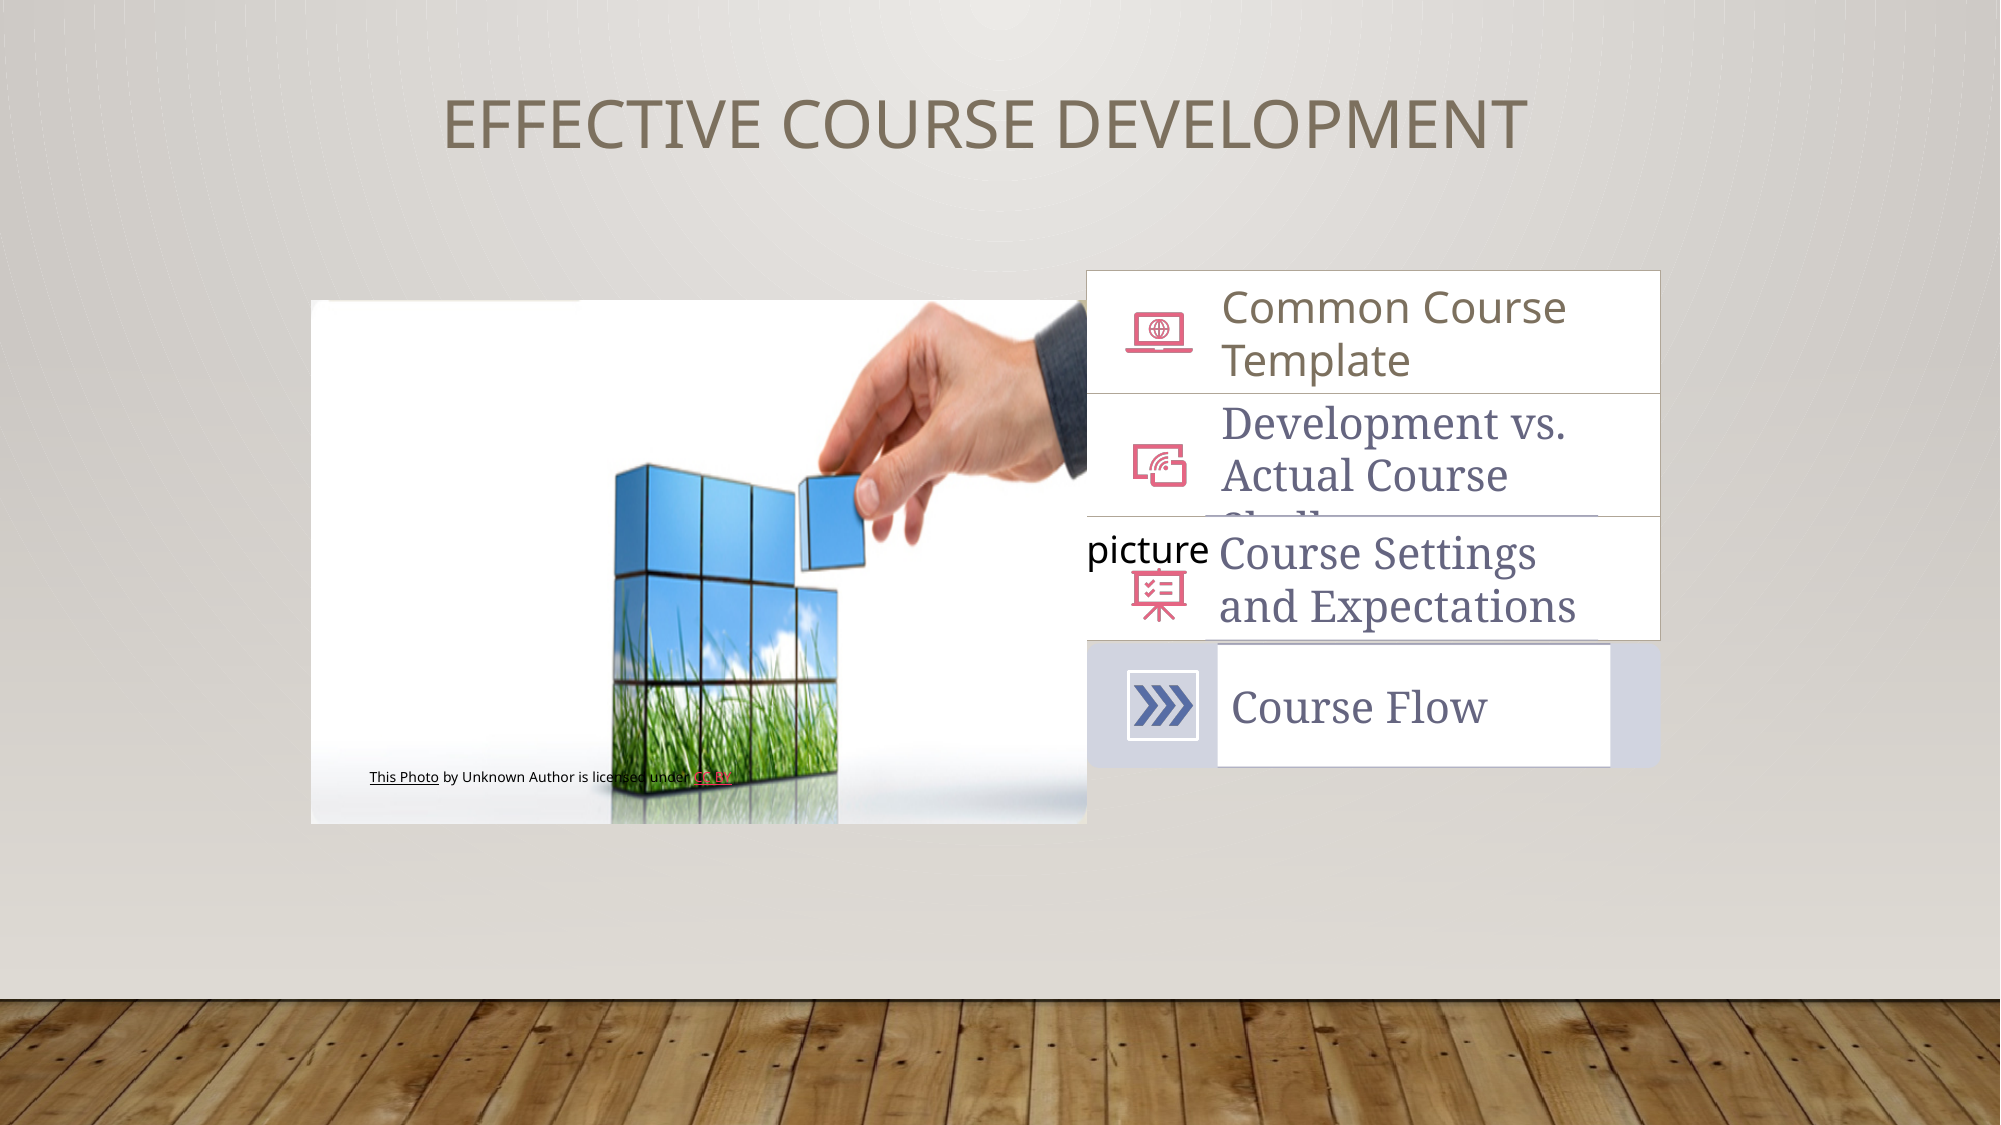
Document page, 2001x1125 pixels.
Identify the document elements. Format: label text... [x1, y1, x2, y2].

picture [0, 999, 2000, 1125]
picture [278, 160, 1722, 937]
title Effective Course Development [366, 83, 1604, 160]
